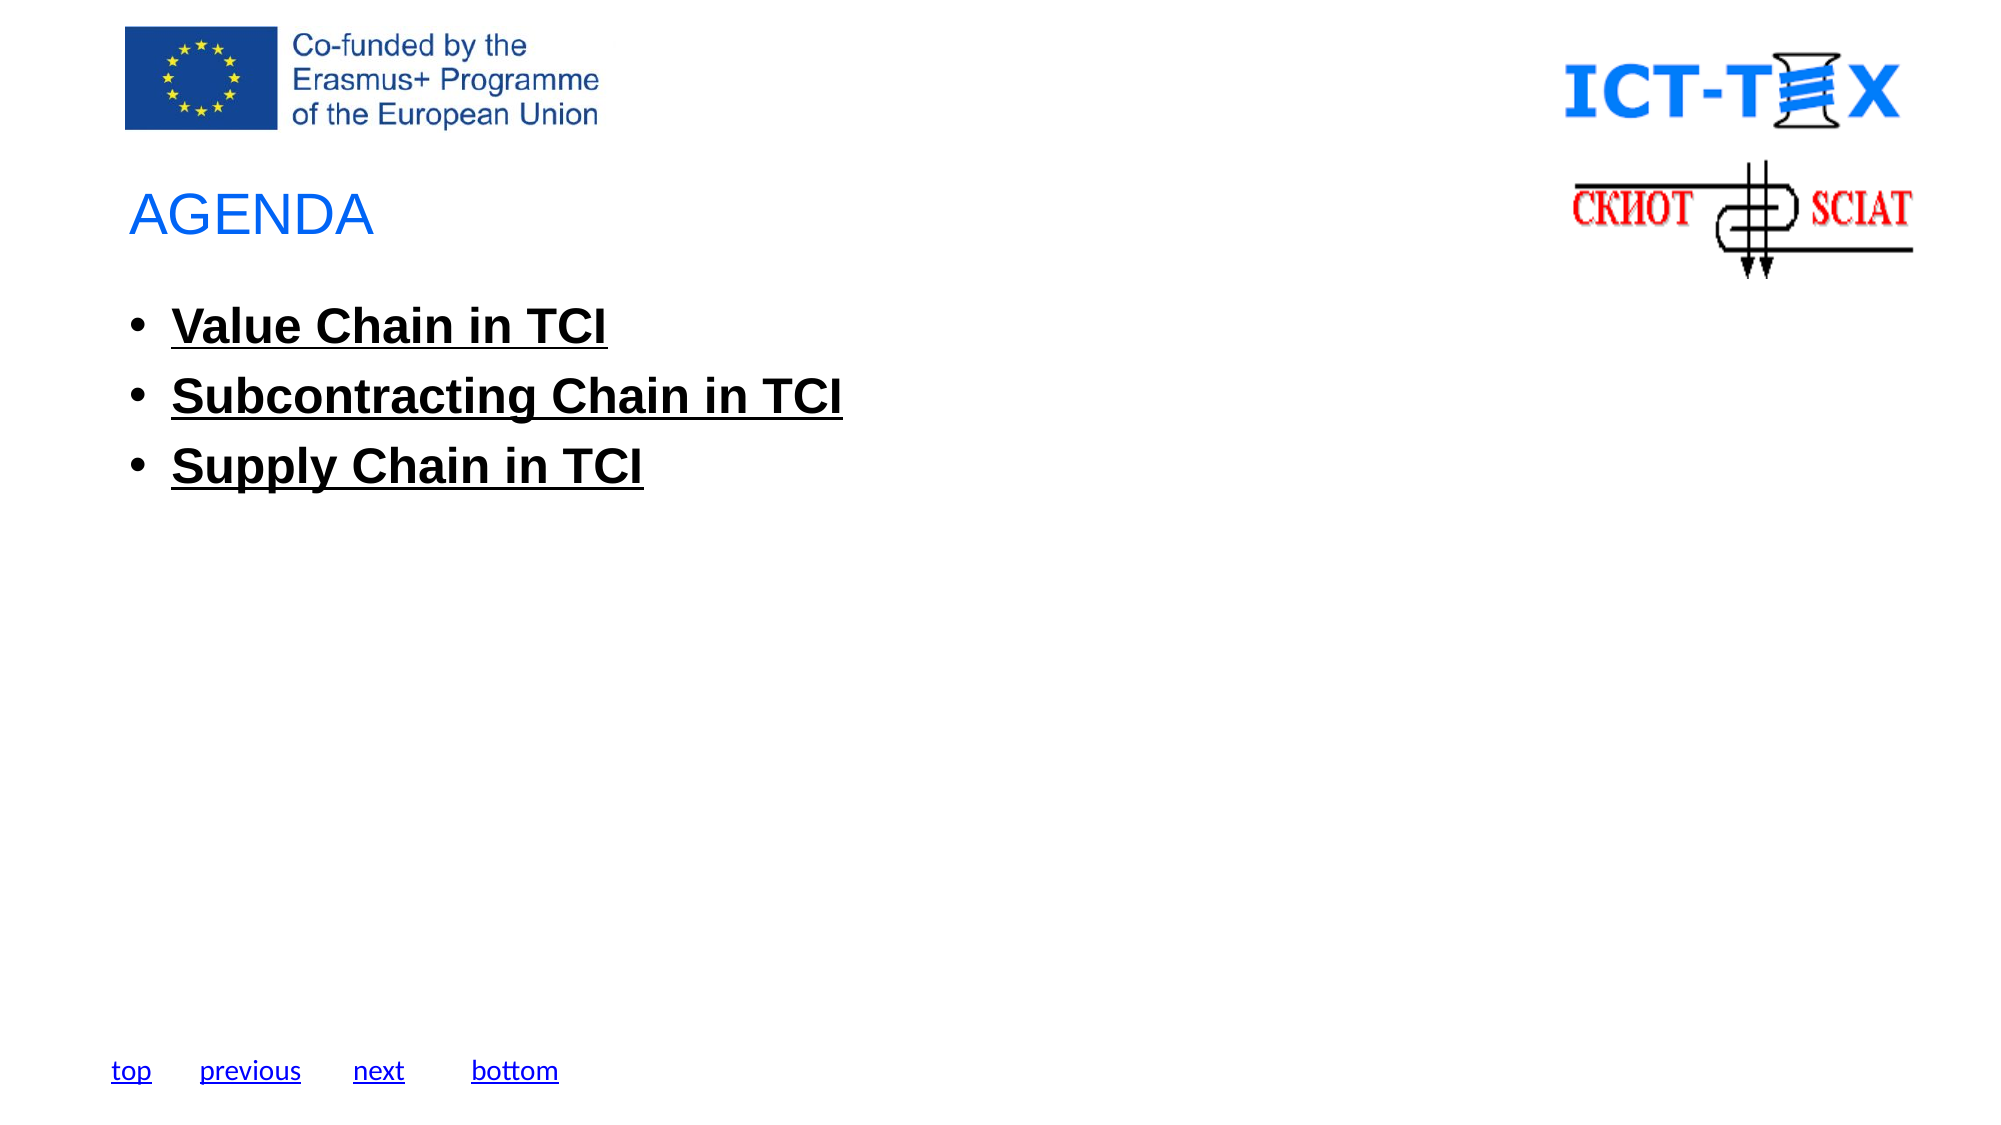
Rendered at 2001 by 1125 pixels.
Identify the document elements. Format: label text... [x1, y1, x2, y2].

list Value Chain in TCI Subcontracting Chain in TCI Supply Chain in TCI [114, 286, 1926, 807]
picture [1539, 46, 1925, 133]
picture [1554, 135, 1918, 280]
title AGENDA [114, 179, 1549, 243]
picture [125, 26, 673, 133]
